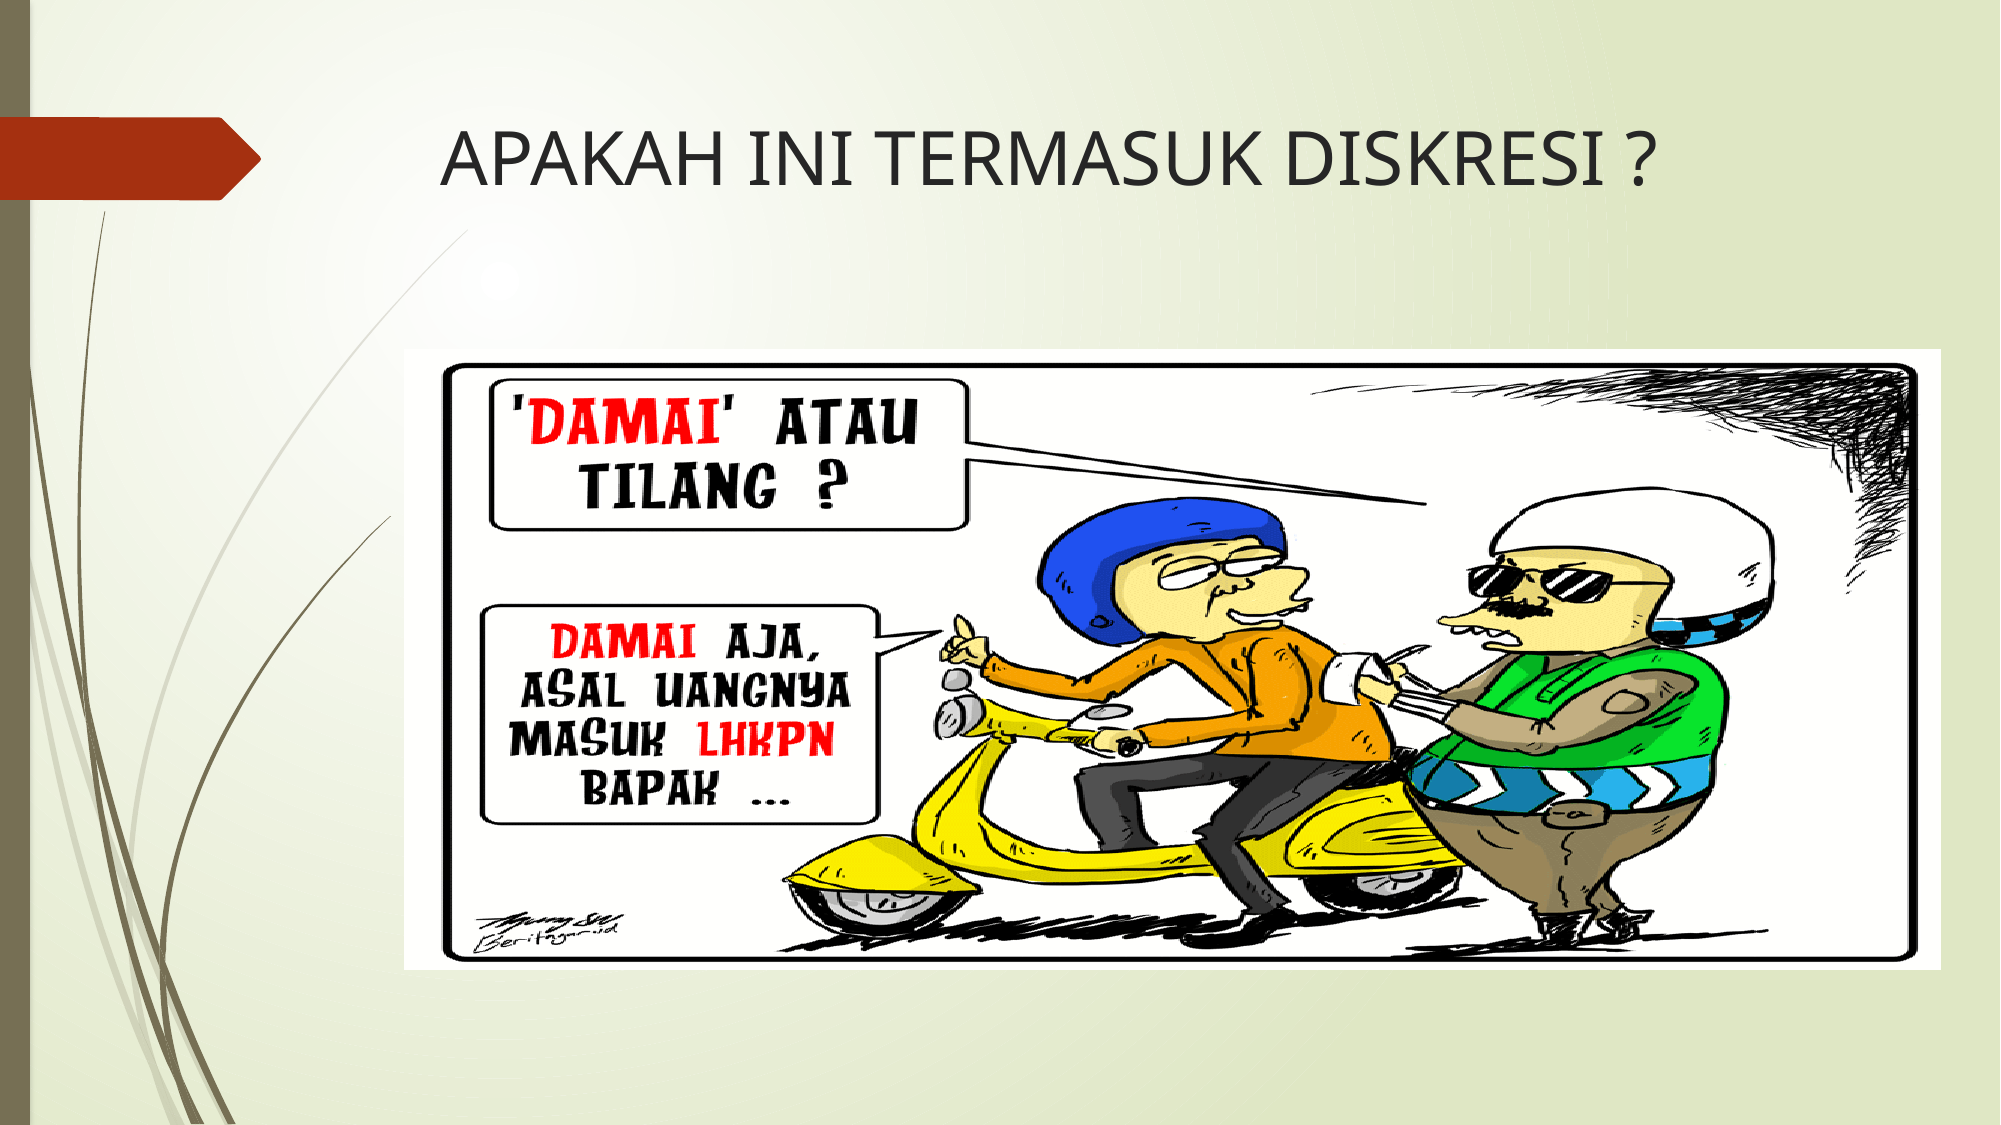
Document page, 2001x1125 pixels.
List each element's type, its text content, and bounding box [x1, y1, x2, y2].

title APAKAH INI TERMASUK DISKRESI ? [425, 102, 1888, 313]
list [404, 349, 1941, 971]
